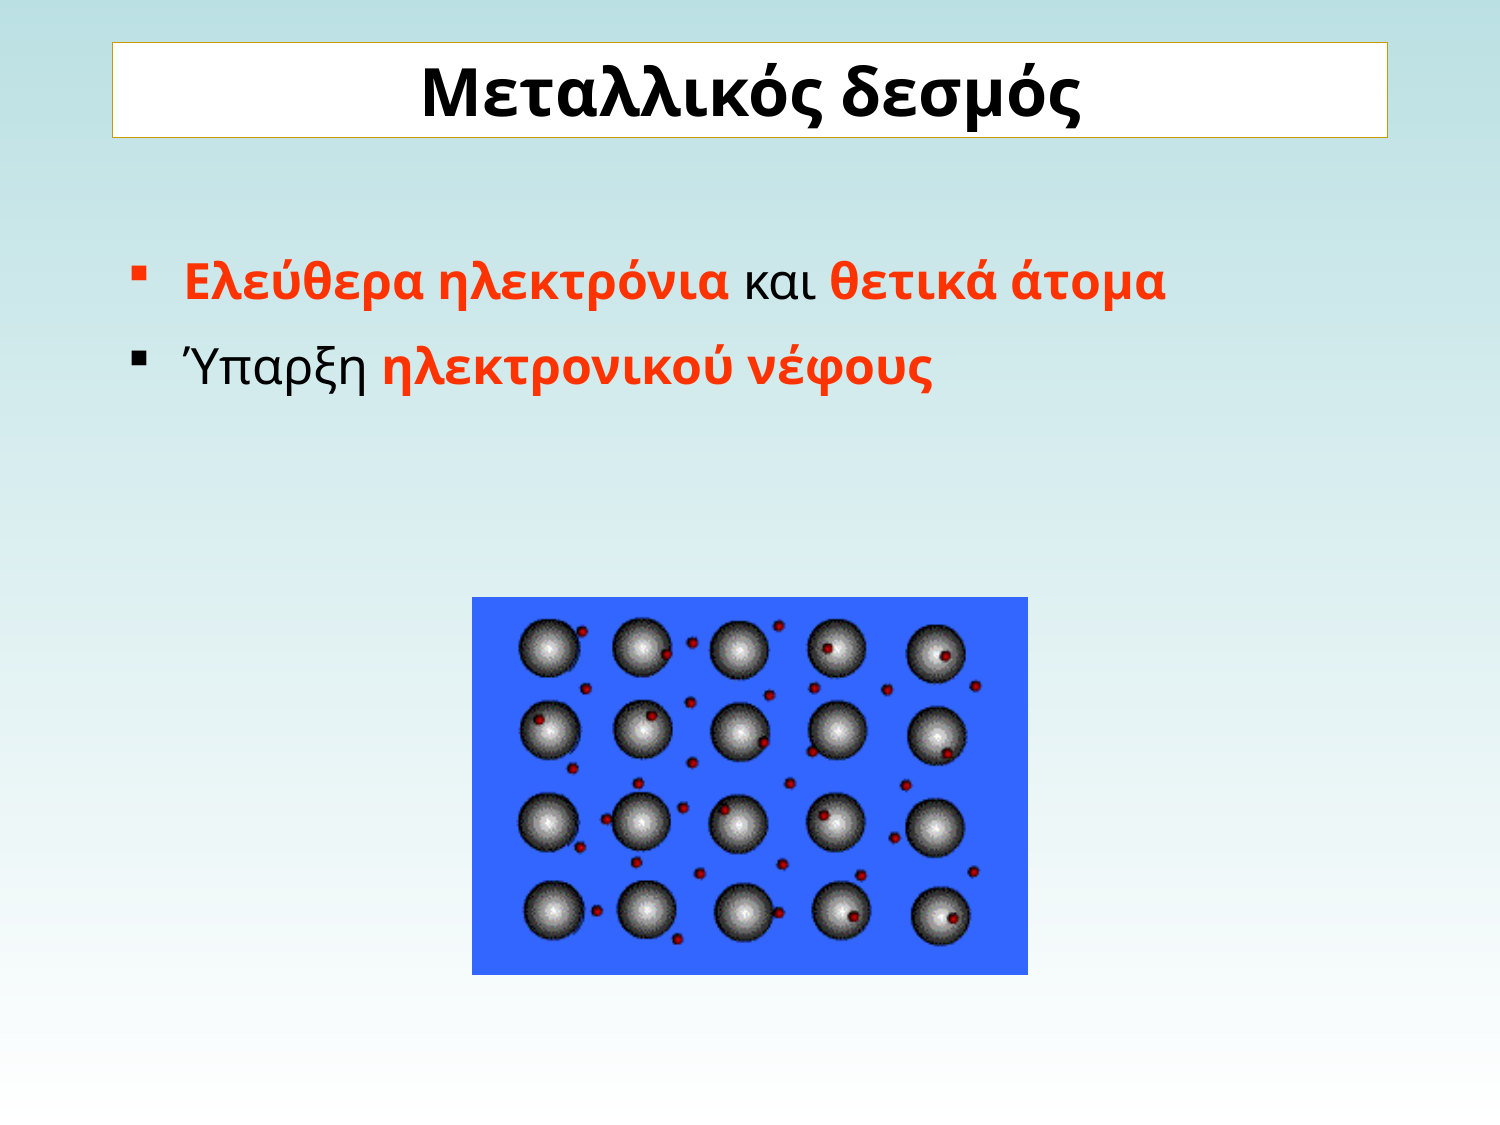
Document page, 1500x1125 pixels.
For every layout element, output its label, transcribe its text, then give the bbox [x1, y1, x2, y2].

picture [472, 597, 1028, 975]
title Μεταλλικός δεσμός [112, 42, 1388, 138]
list Ελεύθερα ηλεκτρόνια και θετικά άτομα Ύπαρξη ηλεκτρονικού νέφους [112, 242, 1447, 895]
